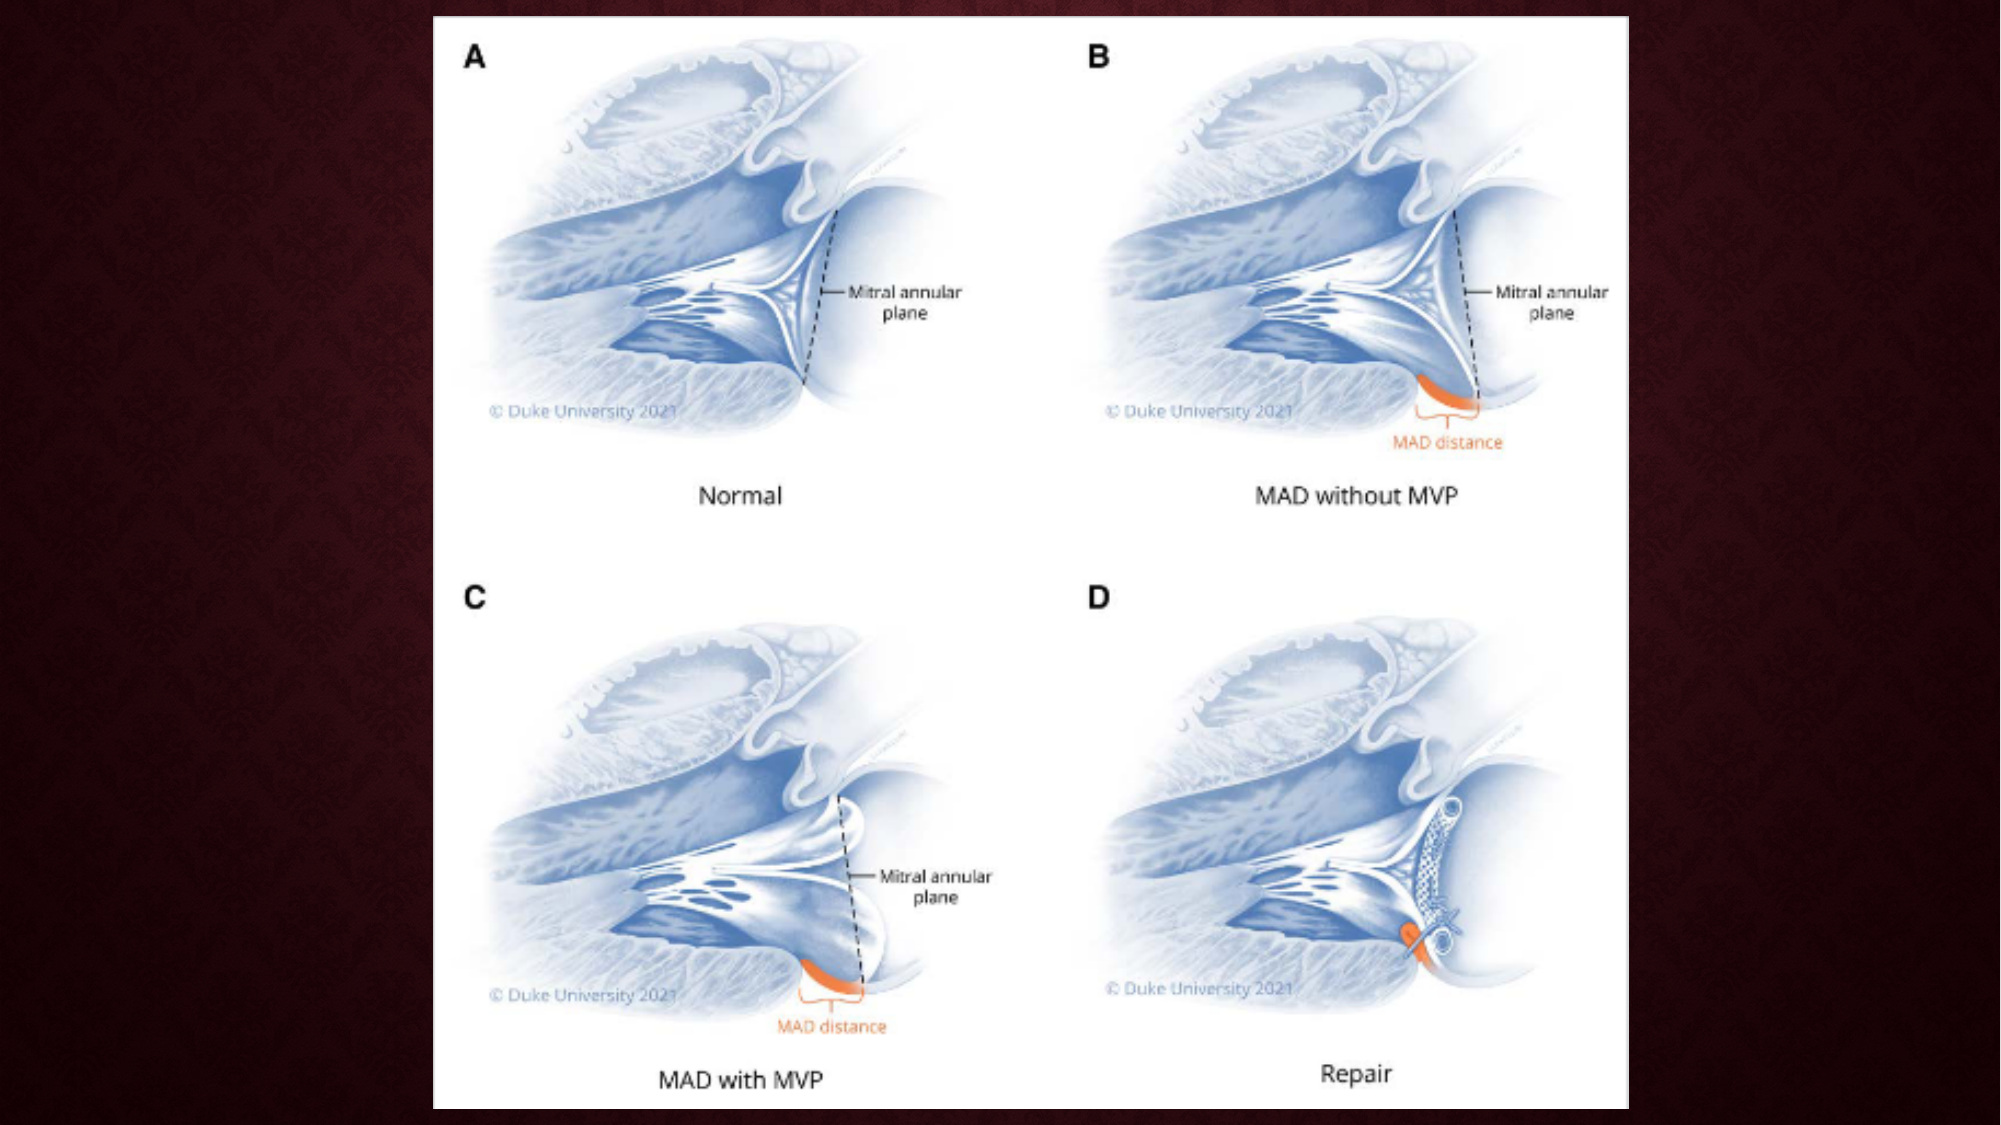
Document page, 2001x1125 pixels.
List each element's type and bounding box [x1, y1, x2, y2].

picture [433, 15, 1630, 1109]
